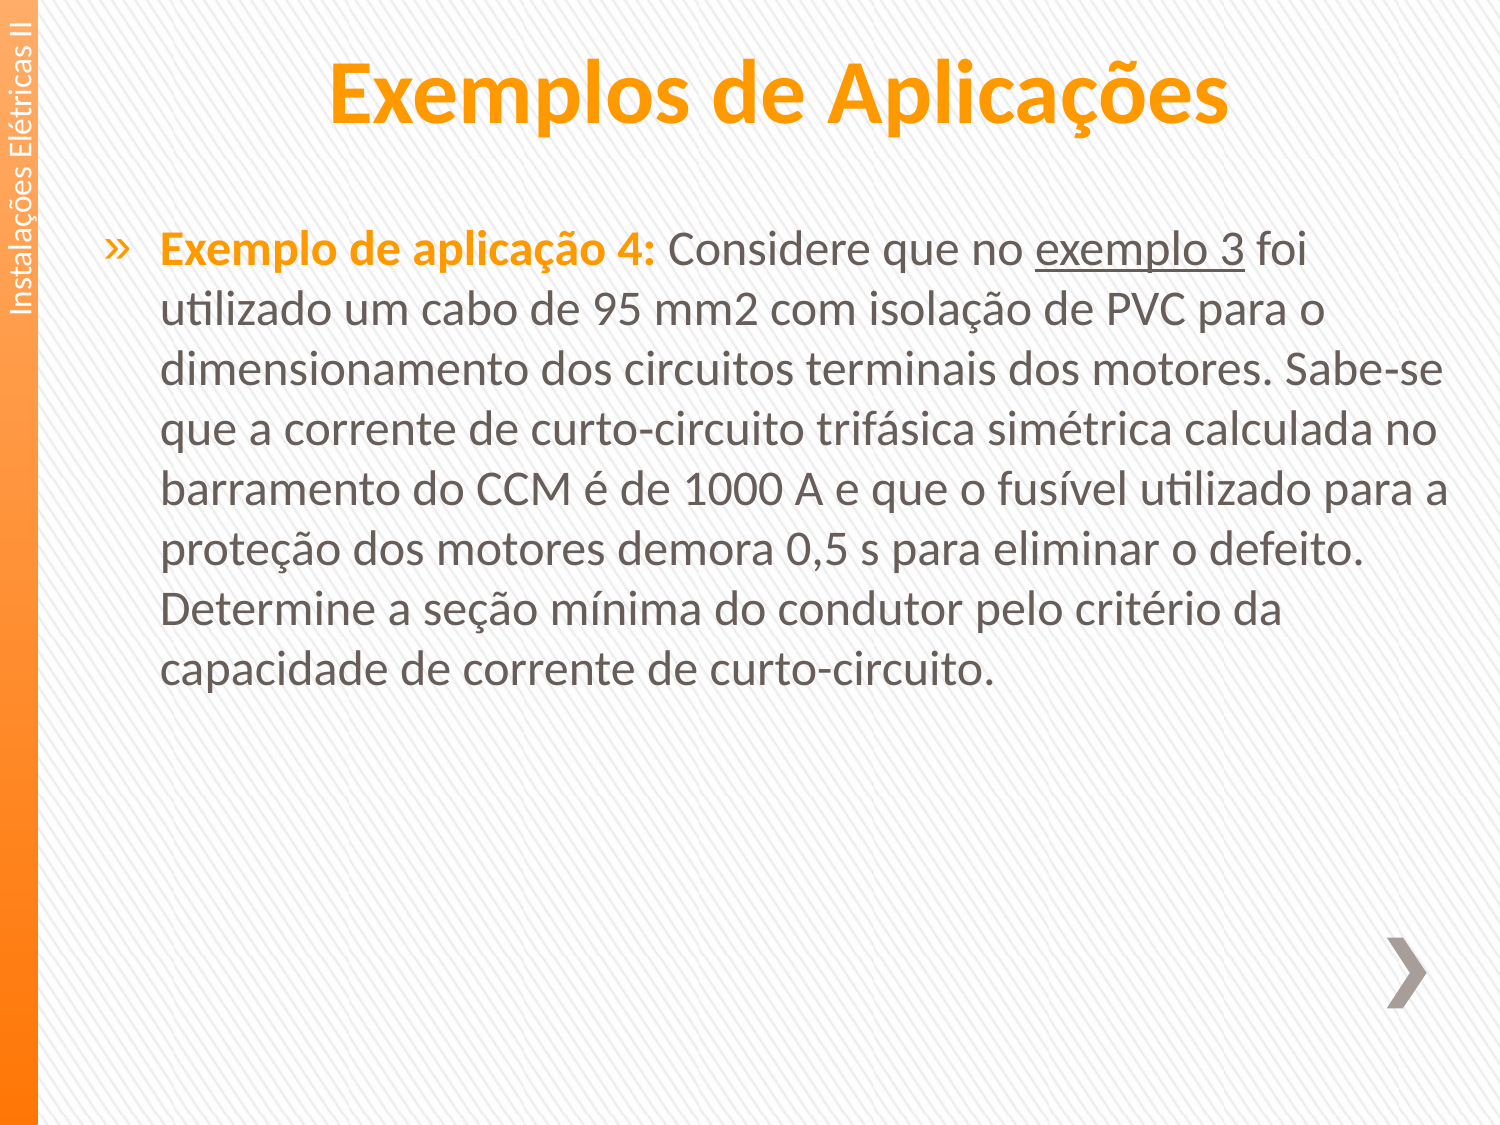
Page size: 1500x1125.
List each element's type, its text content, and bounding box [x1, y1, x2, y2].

text_box Instalações Elétricas II [0, 6, 46, 332]
list Exemplo de aplicação 4: Considere que no exemplo 3 foi utilizado um cabo de 95 mm2 com isolação de PVC para o dimensionamento dos circuitos terminais dos motores. Sabe‐se que a corrente de curto‐circuito trifásica simétrica calculada no barramento do CCM é de 1000 A e que o fusível utilizado para a proteção dos motores demora 0,5 s para eliminar o defeito. Determine a seção mínima do condutor pelo critério da capacidade de corrente de curto-circuito. [88, 208, 1483, 1071]
text_box Exemplos de Aplicações [76, 30, 1483, 149]
